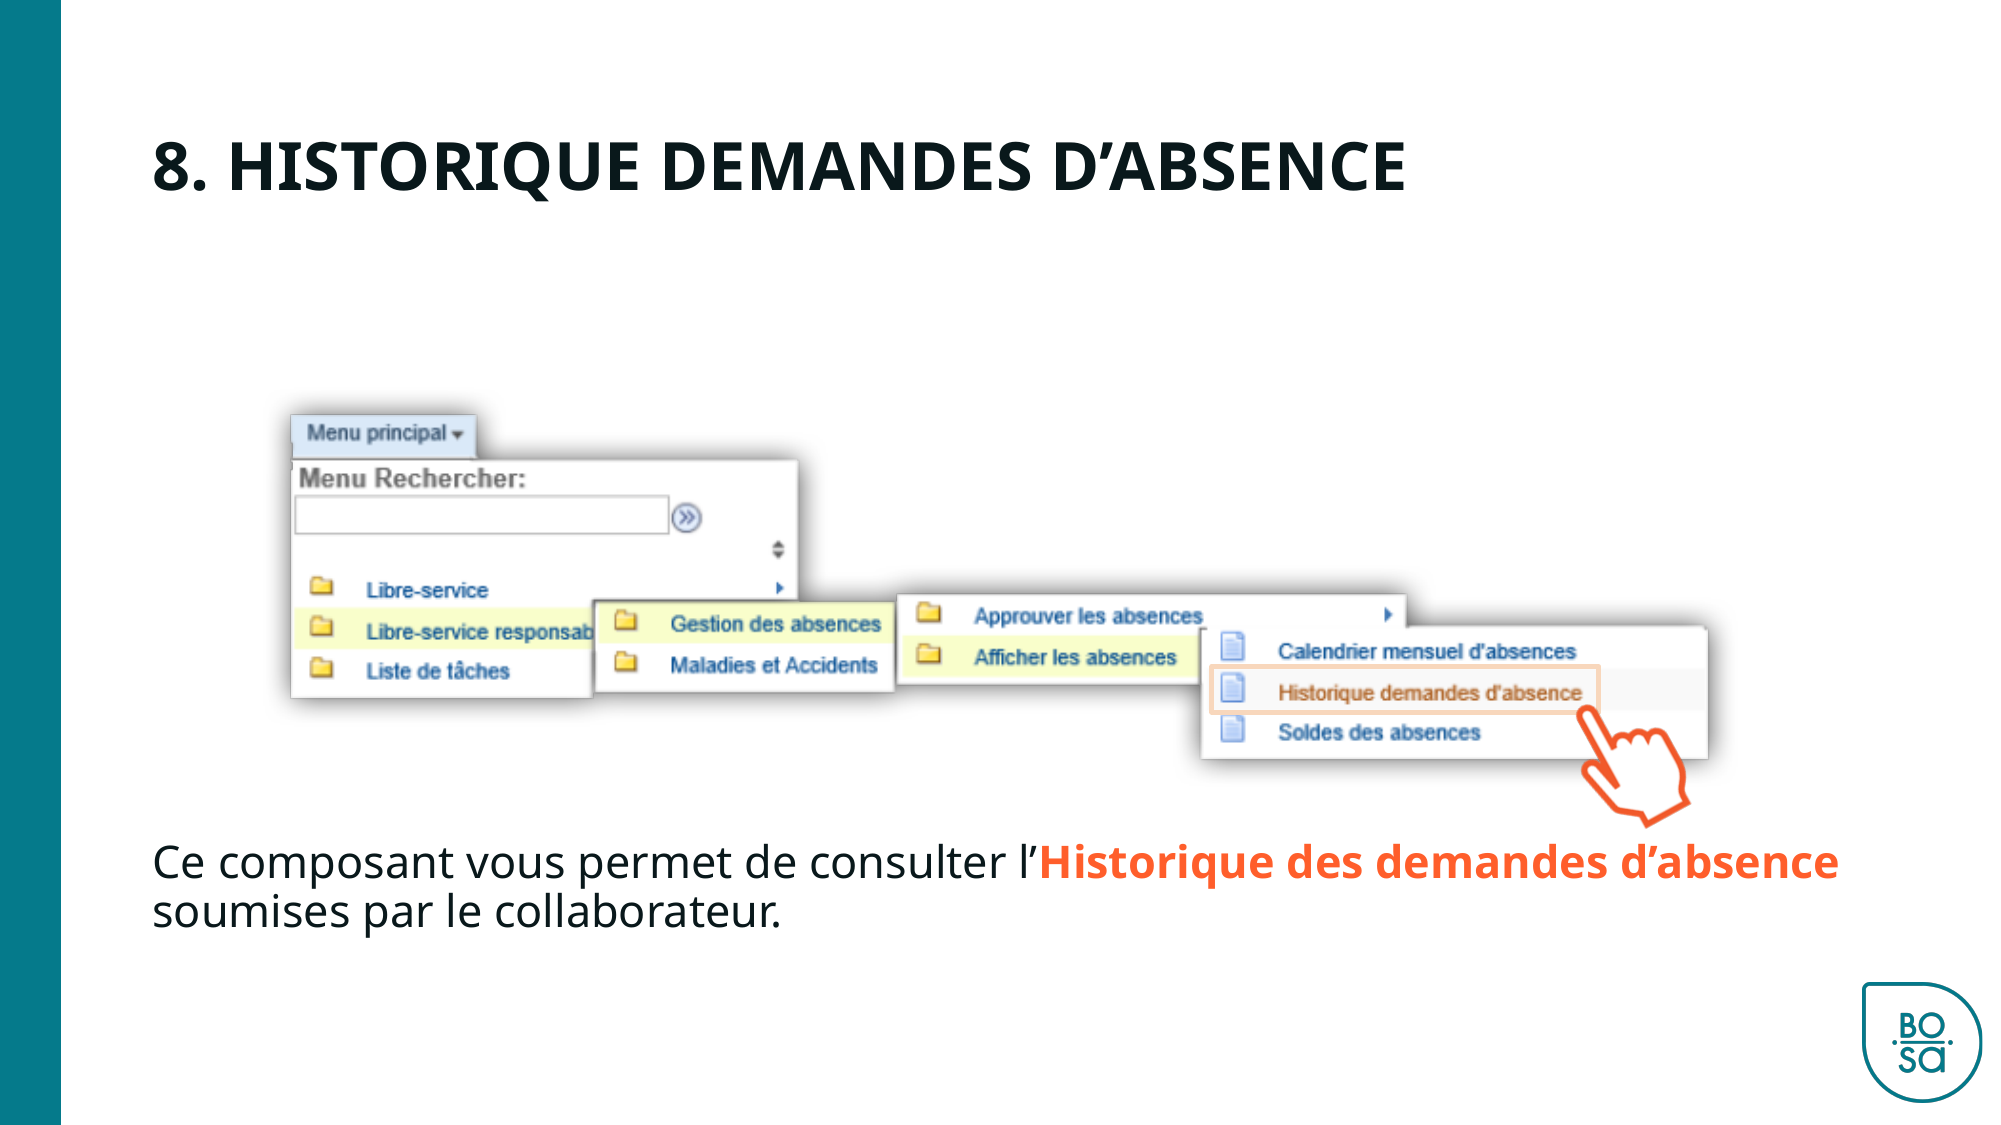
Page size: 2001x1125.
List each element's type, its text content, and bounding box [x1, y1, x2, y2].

list Ce composant vous permet de consulter l’Historique des demandes d’absence soumises par le collaborateur. [137, 299, 1863, 948]
picture [1862, 982, 1983, 1103]
picture [289, 413, 1730, 863]
title 8. HISTORIQUE DEMANDES D’ABSENCE [137, 59, 1863, 278]
